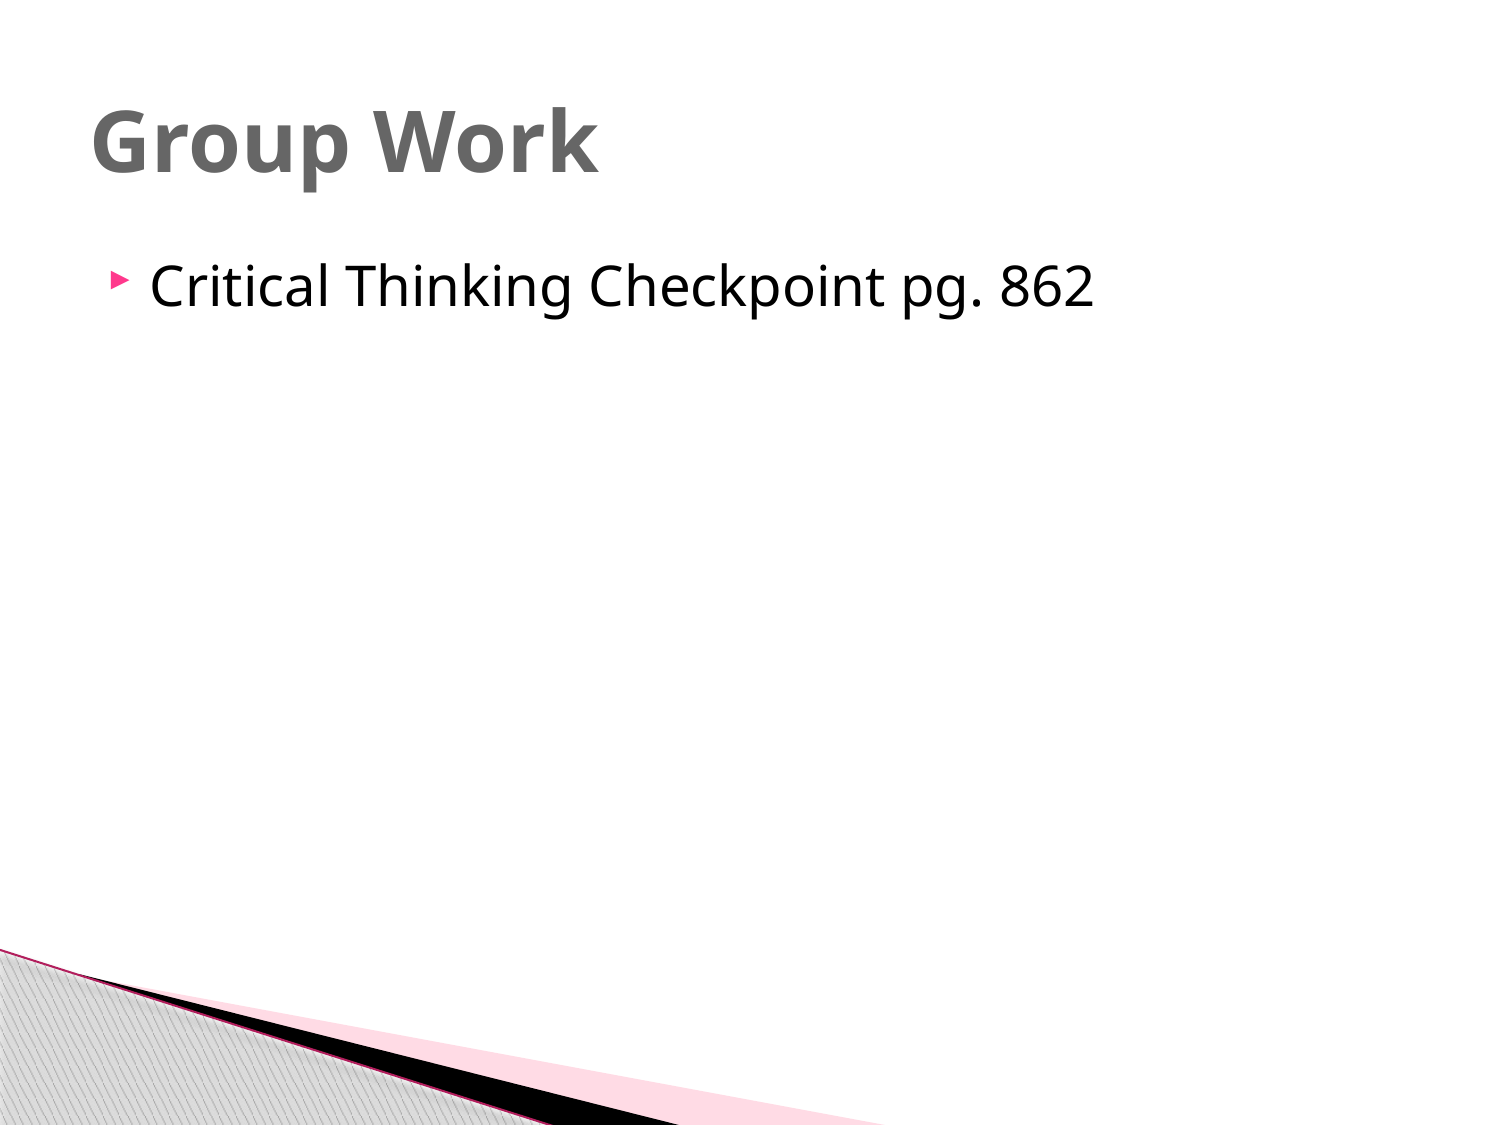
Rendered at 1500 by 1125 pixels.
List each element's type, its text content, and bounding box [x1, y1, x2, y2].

list Critical Thinking Checkpoint pg. 862 [75, 243, 1425, 986]
title Group Work [75, 45, 1425, 233]
